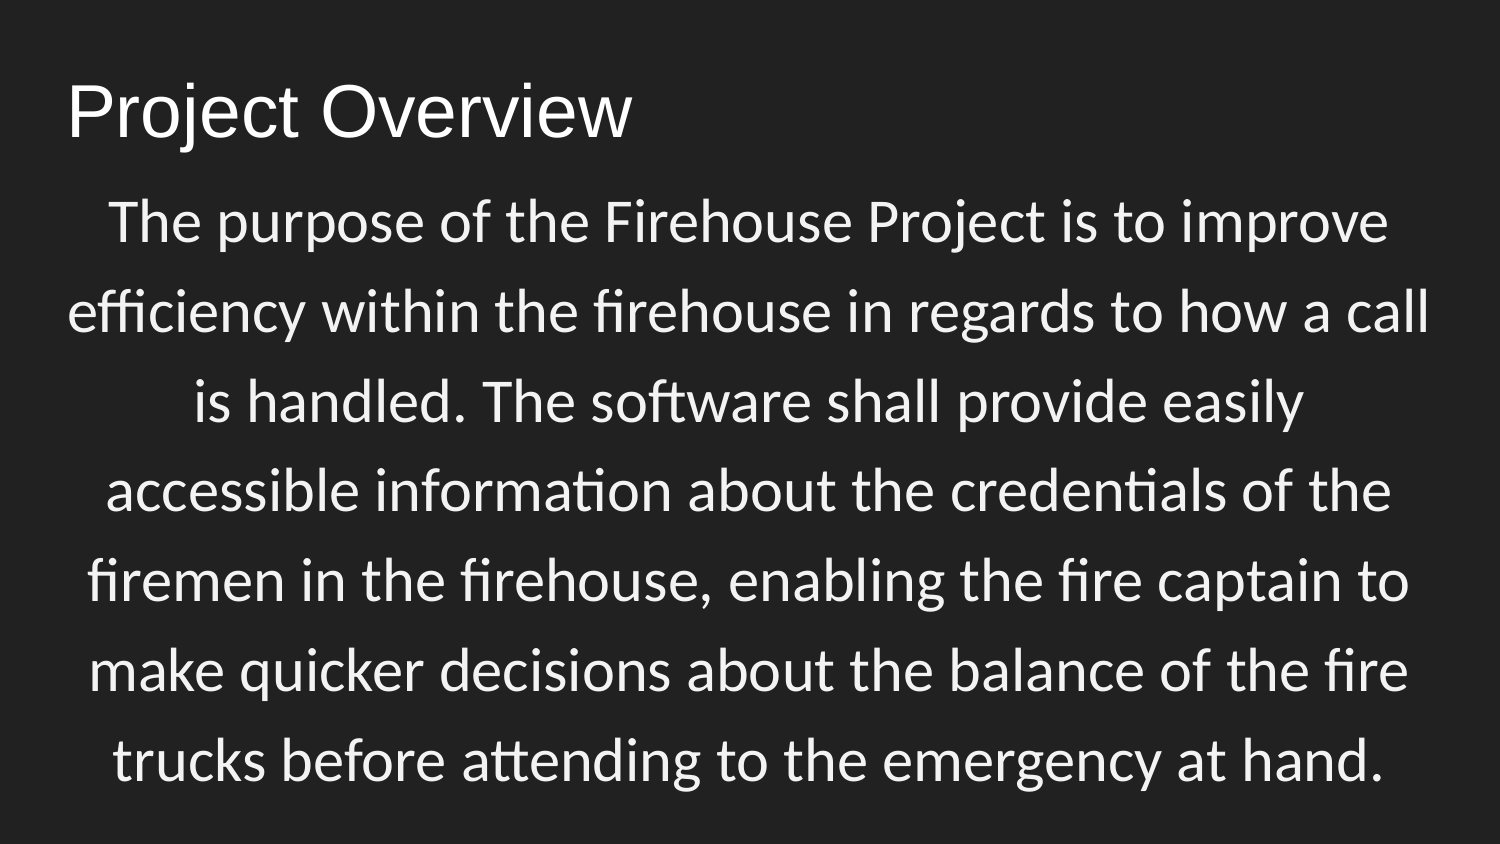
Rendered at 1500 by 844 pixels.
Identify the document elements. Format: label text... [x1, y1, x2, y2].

list The purpose of the Firehouse Project is to improve efficiency within the firehouse in regards to how a call is handled. The software shall provide easily accessible information about the credentials of the firemen in the firehouse, enabling the fire captain to make quicker decisions about the balance of the fire trucks before attending to the emergency at hand. [51, 149, 1449, 711]
title Project Overview [51, 47, 1449, 149]
